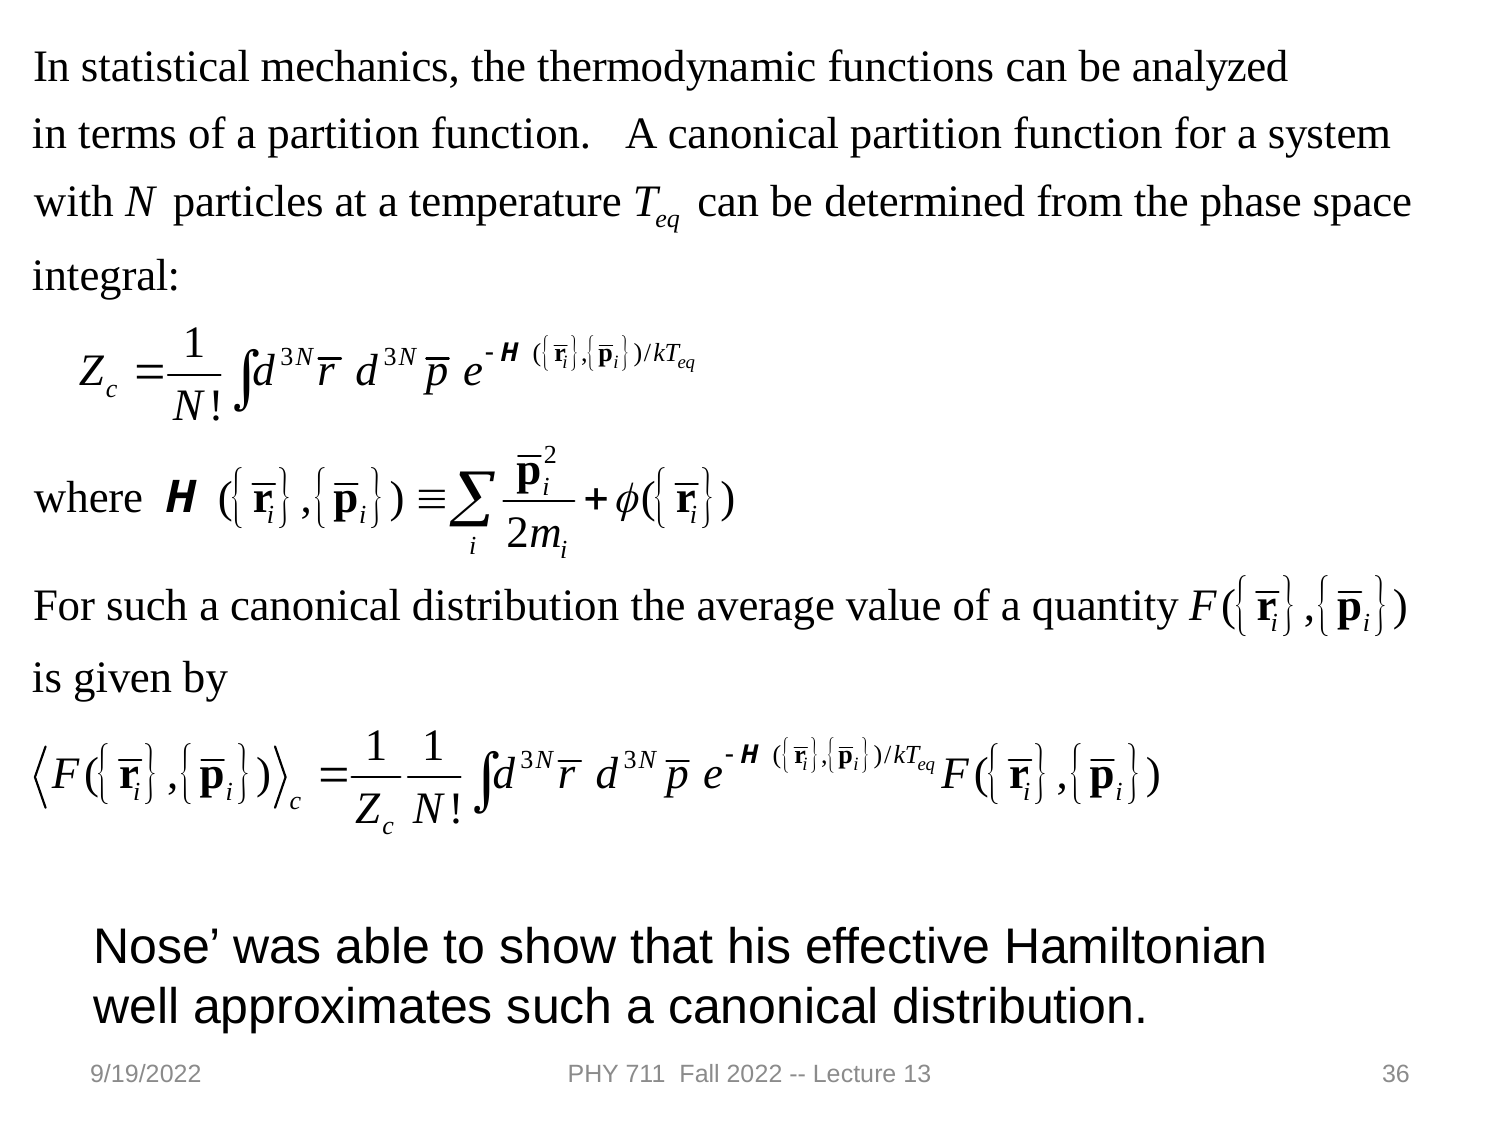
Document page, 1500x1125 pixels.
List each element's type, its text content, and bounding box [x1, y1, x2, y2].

footer PHY 711 Fall 2022 -- Lecture 13 [512, 1042, 988, 1103]
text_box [28, 43, 1430, 843]
text_box Nose’ was able to show that his effective Hamiltonian well approximates such a canonical distribution. [78, 906, 1379, 1041]
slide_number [75, 1042, 425, 1103]
slide_number 36 [1074, 1042, 1425, 1103]
